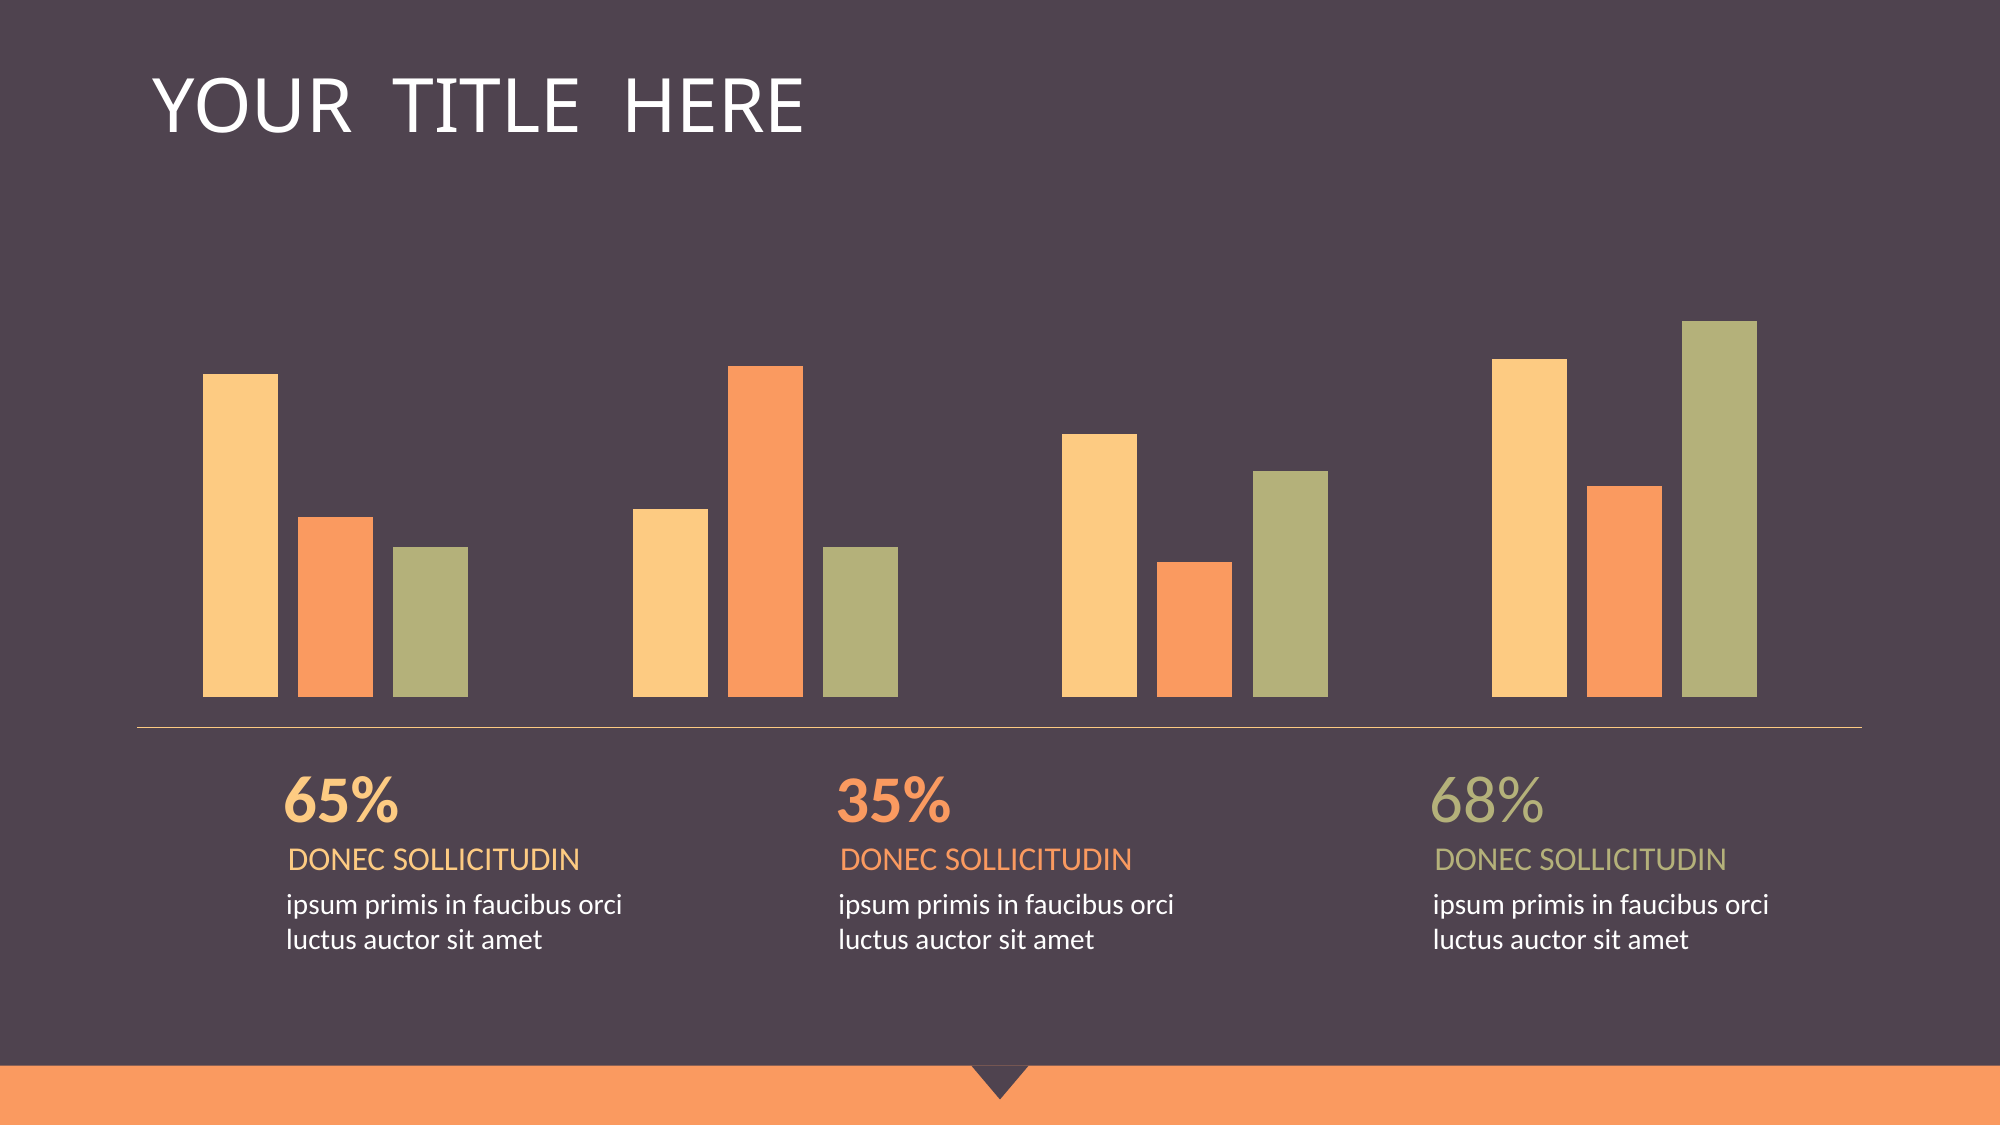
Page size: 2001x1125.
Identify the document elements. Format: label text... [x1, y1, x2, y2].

title Your Title Here [137, 59, 1863, 214]
text_box DONEC SOLLICITUDIN [273, 830, 623, 878]
text_box 65% [268, 748, 467, 844]
text_box ipsum primis in faucibus orci luctus auctor sit amet [271, 878, 661, 963]
text_box DONEC SOLLICITUDIN [825, 830, 1175, 878]
text_box 68% [1415, 748, 1613, 844]
text_box ipsum primis in faucibus orci luctus auctor sit amet [823, 878, 1213, 963]
text_box 35% [820, 748, 1019, 844]
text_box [89, 214, 1871, 729]
text_box DONEC SOLLICITUDIN [1419, 830, 1770, 878]
text_box ipsum primis in faucibus orci luctus auctor sit amet [1418, 878, 1808, 963]
